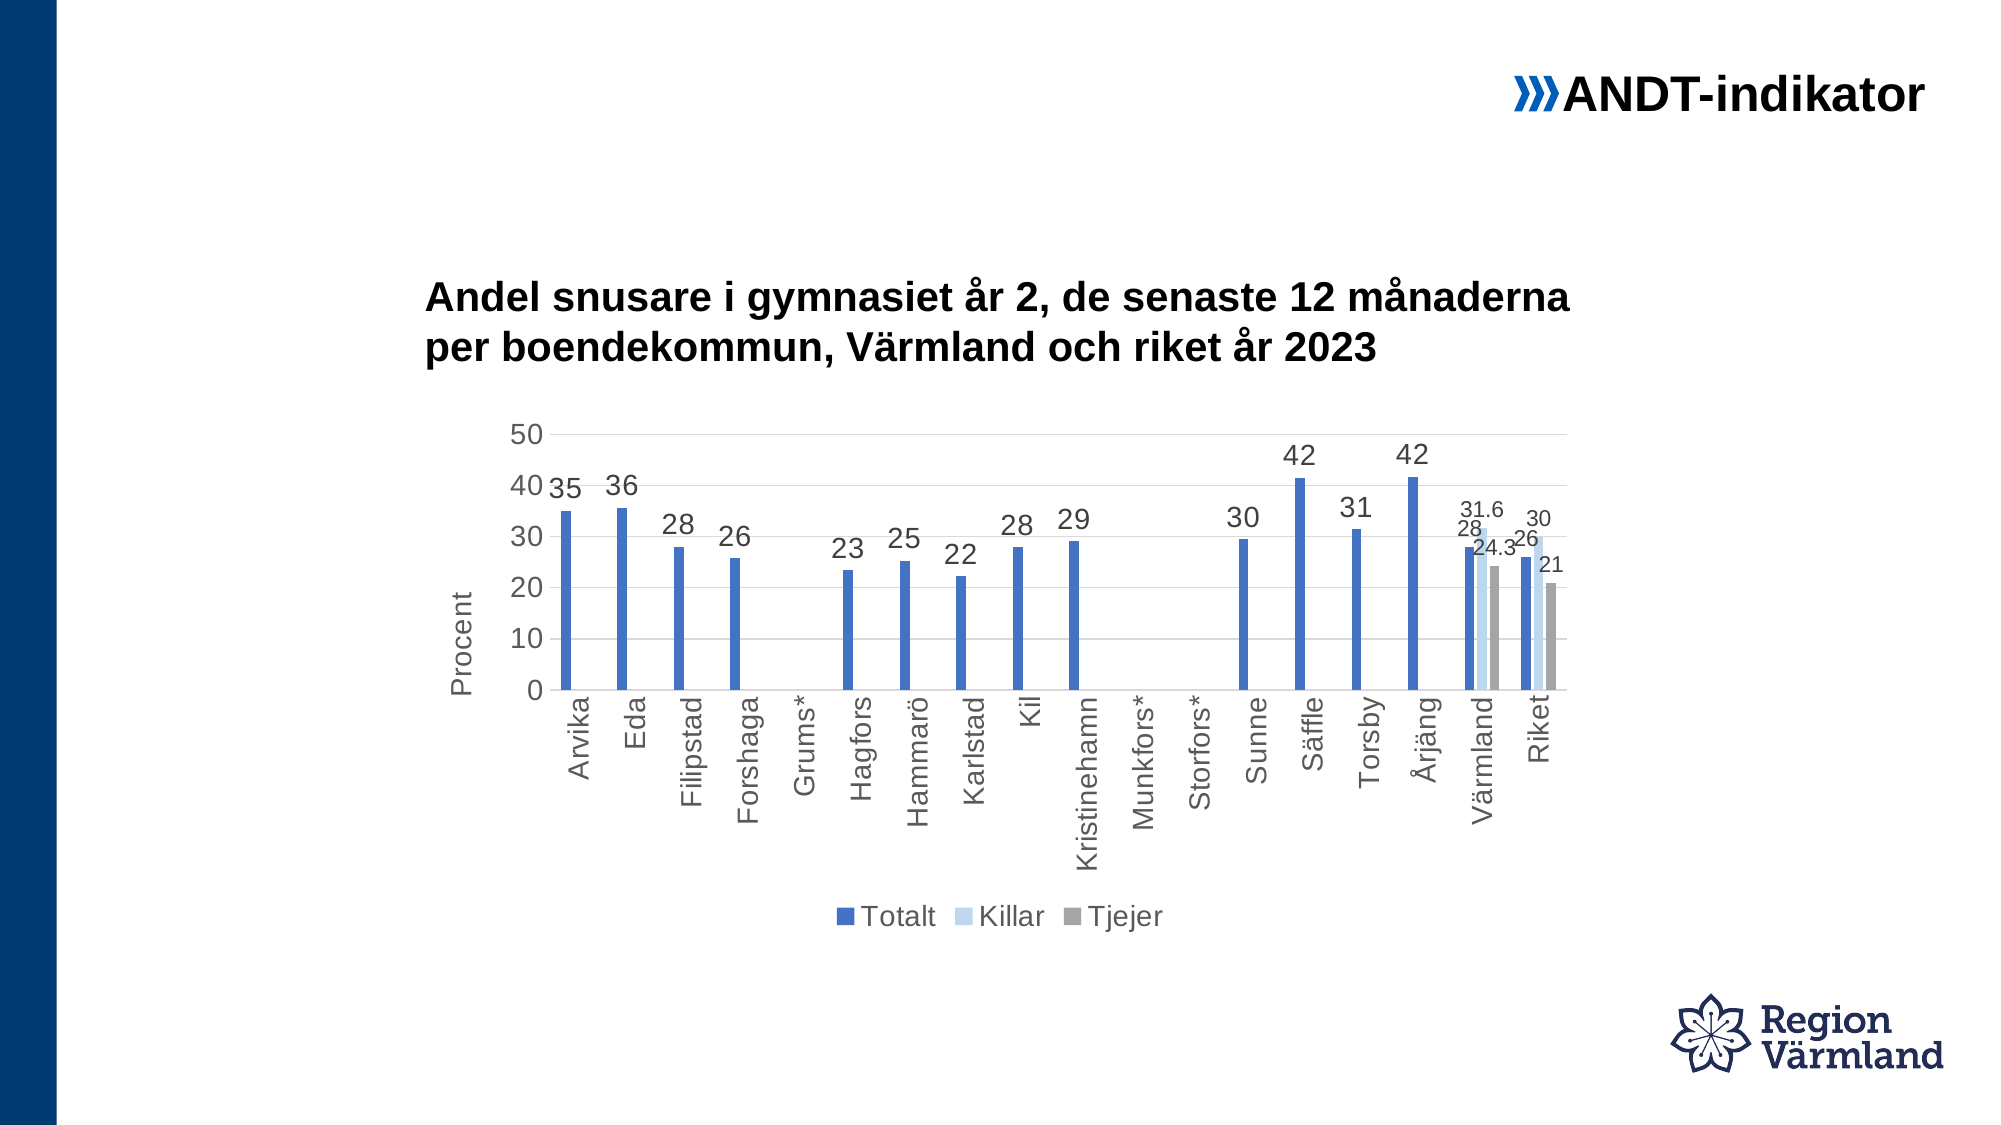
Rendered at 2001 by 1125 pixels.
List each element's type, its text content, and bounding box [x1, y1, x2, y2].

picture [1670, 993, 1944, 1073]
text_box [1514, 75, 1559, 112]
title Andel snusare i gymnasiet år 2, de senaste 12 månaderna per boendekommun, Värmland och riket år 2023 [409, 159, 1641, 377]
chart [409, 407, 1591, 939]
text_box ANDT-indikator [1546, 54, 1943, 112]
